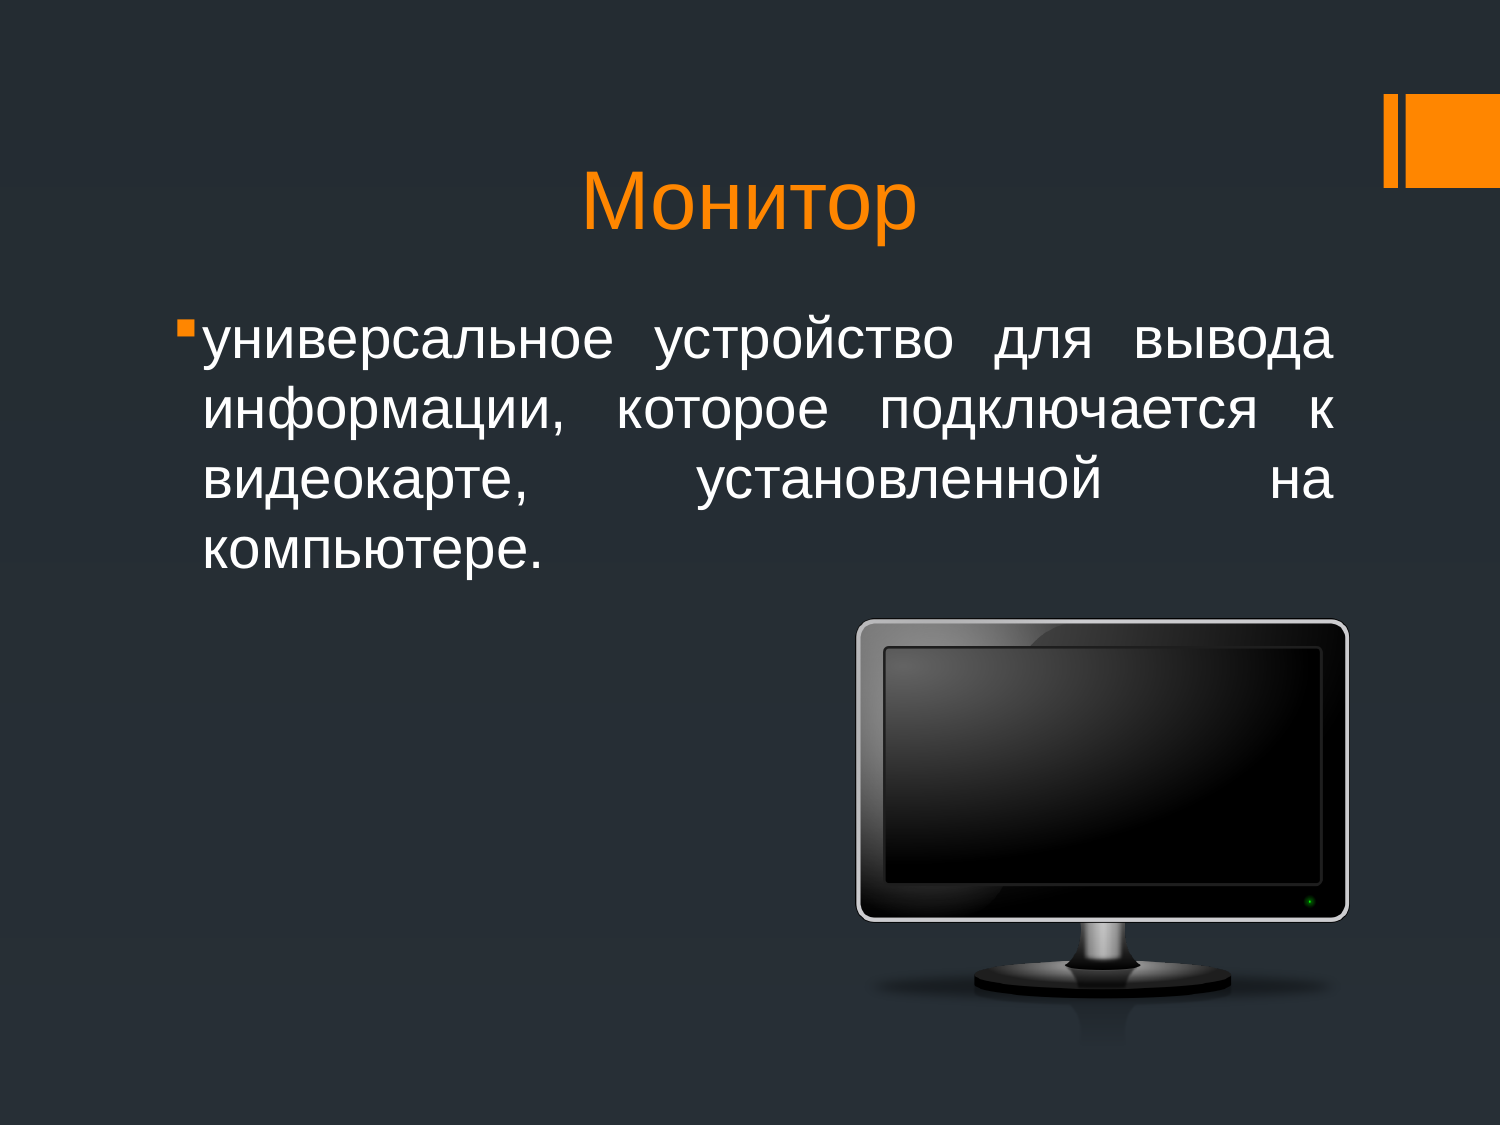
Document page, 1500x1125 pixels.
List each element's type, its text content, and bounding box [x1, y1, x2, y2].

title Монитор [150, 64, 1350, 254]
picture [854, 617, 1351, 1050]
list универсальное устройство для вывода информации, которое подключается к видеокарте, установленной на компьютере. [150, 292, 1350, 586]
